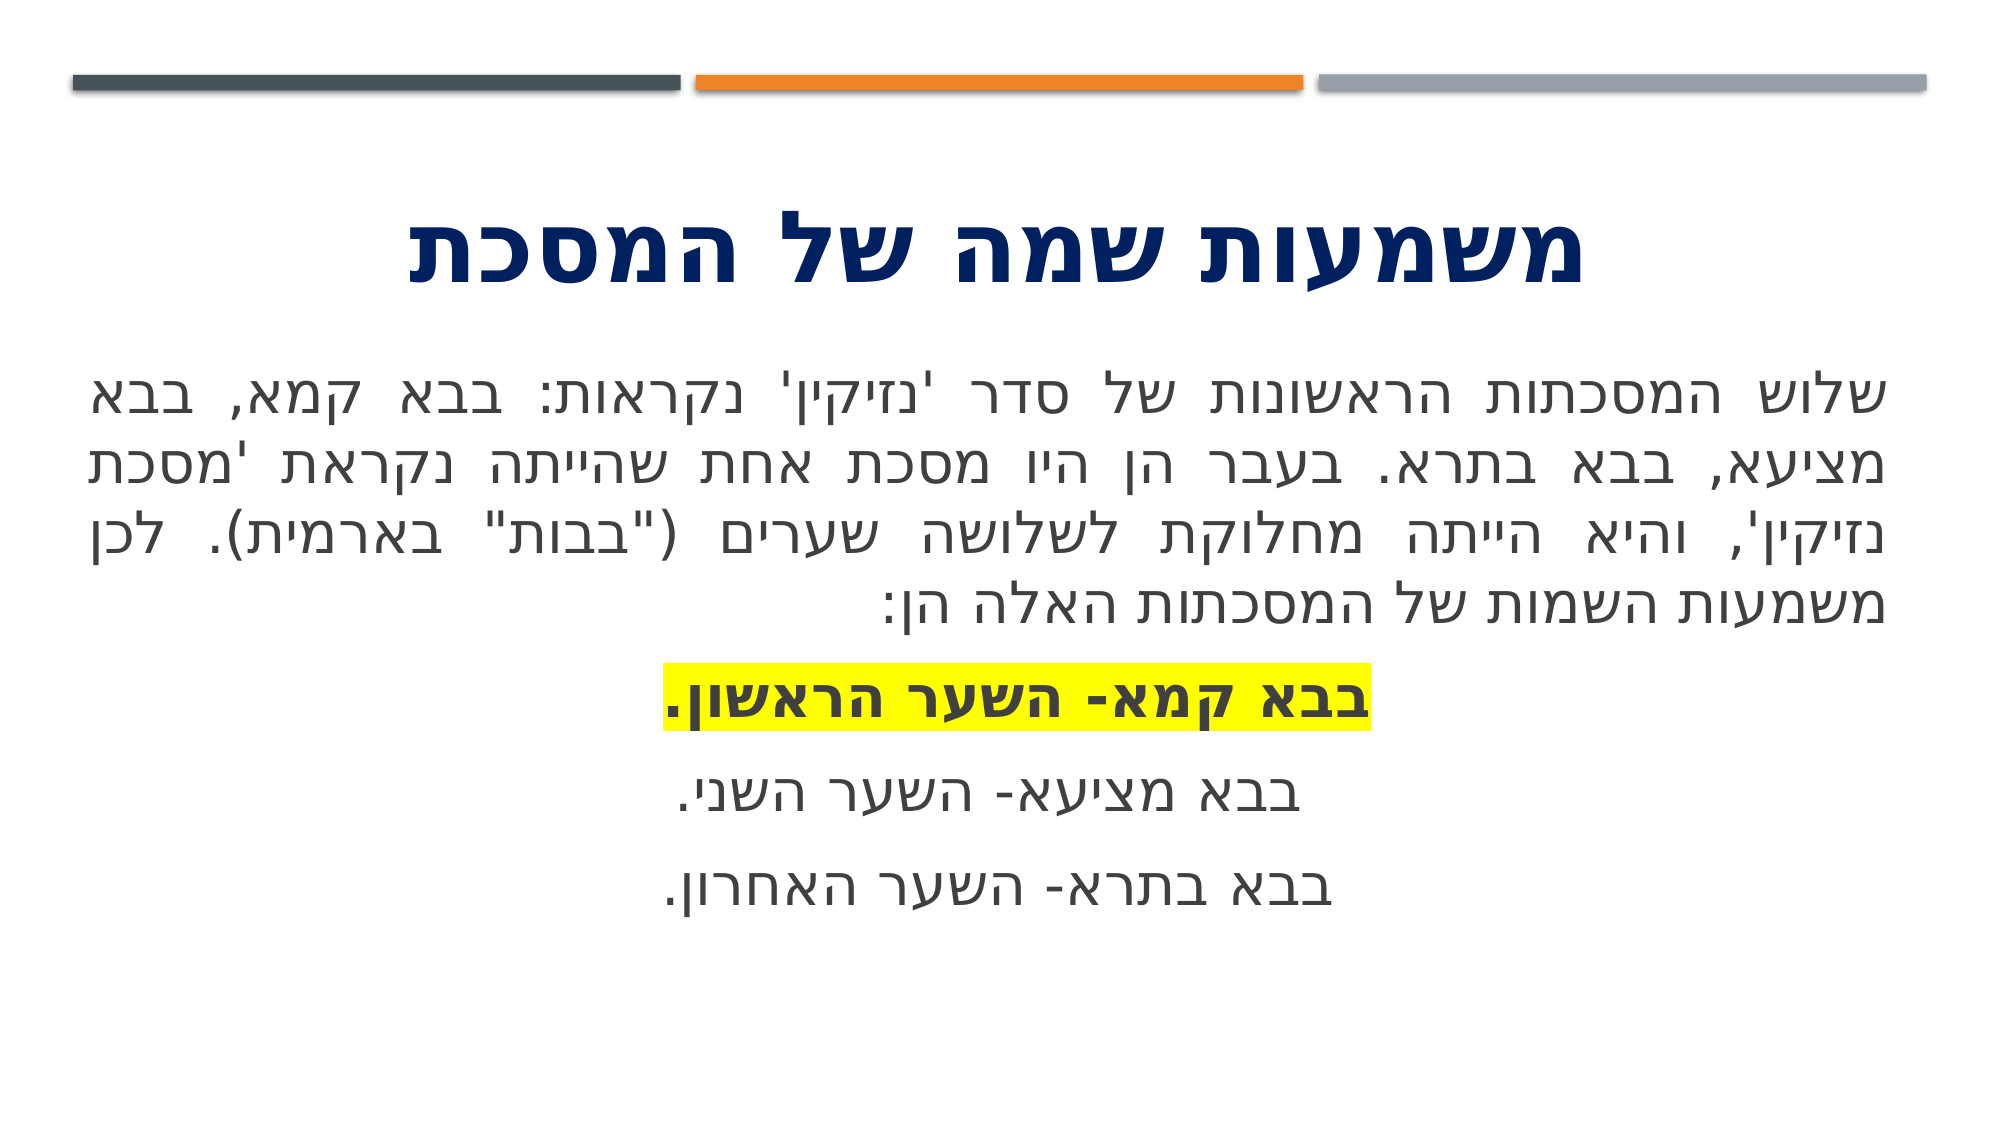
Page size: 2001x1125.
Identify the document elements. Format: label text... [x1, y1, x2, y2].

title משמעות שמה של המסכת [95, 115, 1905, 311]
list שלוש המסכתות הראשונות של סדר 'נזיקין' נקראות: בבא קמא, בבא מציעא, בבא בתרא. בעבר הן היו מסכת אחת שהייתה נקראת 'מסכת נזיקין', והיא הייתה מחלוקת לשלושה שערים ("בבות" בארמית). לכן משמעות השמות של המסכתות האלה הן: בבא קמא- השער הראשון. בבא מציעא- השער השני. בבא בתרא- השער האחרון. [73, 338, 1905, 935]
